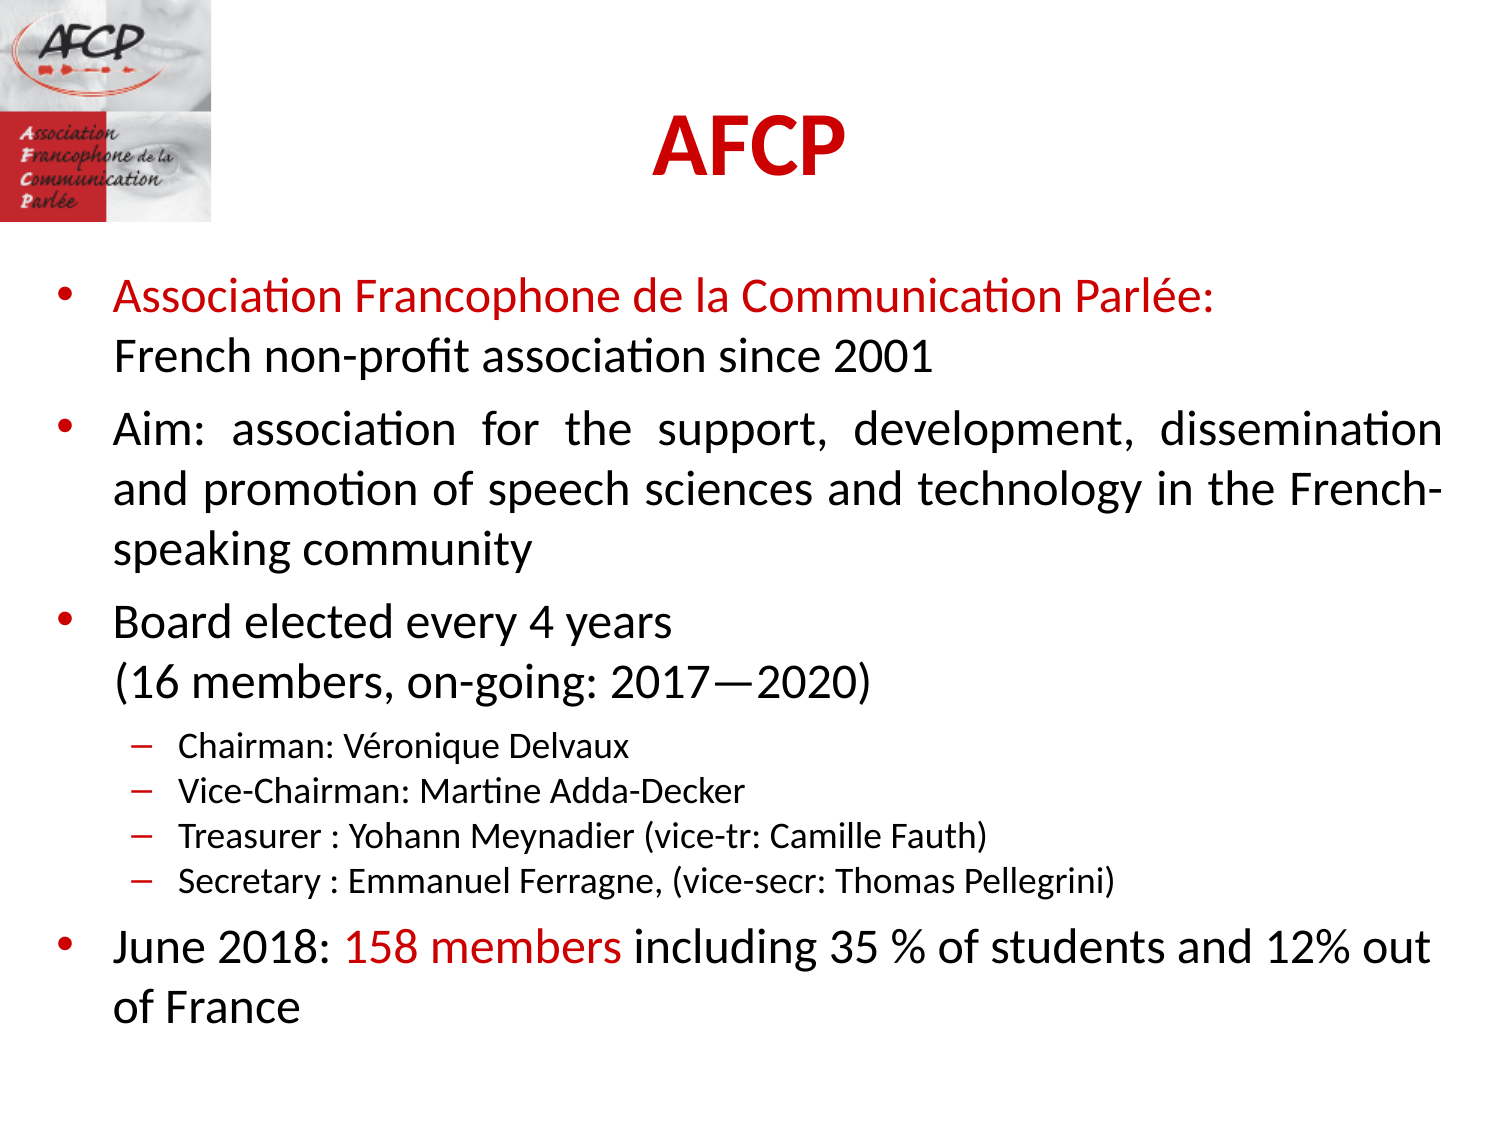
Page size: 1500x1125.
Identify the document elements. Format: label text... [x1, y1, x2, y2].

title AFCP [75, 45, 1425, 233]
picture [0, 0, 212, 222]
list Association Francophone de la Communication Parlée: French non-profit association since 2001 Aim: association for the support, development, dissemination and promotion of speech sciences and technology in the French-speaking community Board elected every 4 years (16 members, on-going: 2017—2020) Chairman: Véronique Delvaux Vice-Chairman: Martine Adda-Decker Treasurer : Yohann Meynadier (vice-tr: Camille Fauth) Secretary : Emmanuel Ferragne, (vice-secr: Thomas Pellegrini) June 2018: 158 members including 35 % of students and 12% out of France [41, 255, 1459, 1053]
